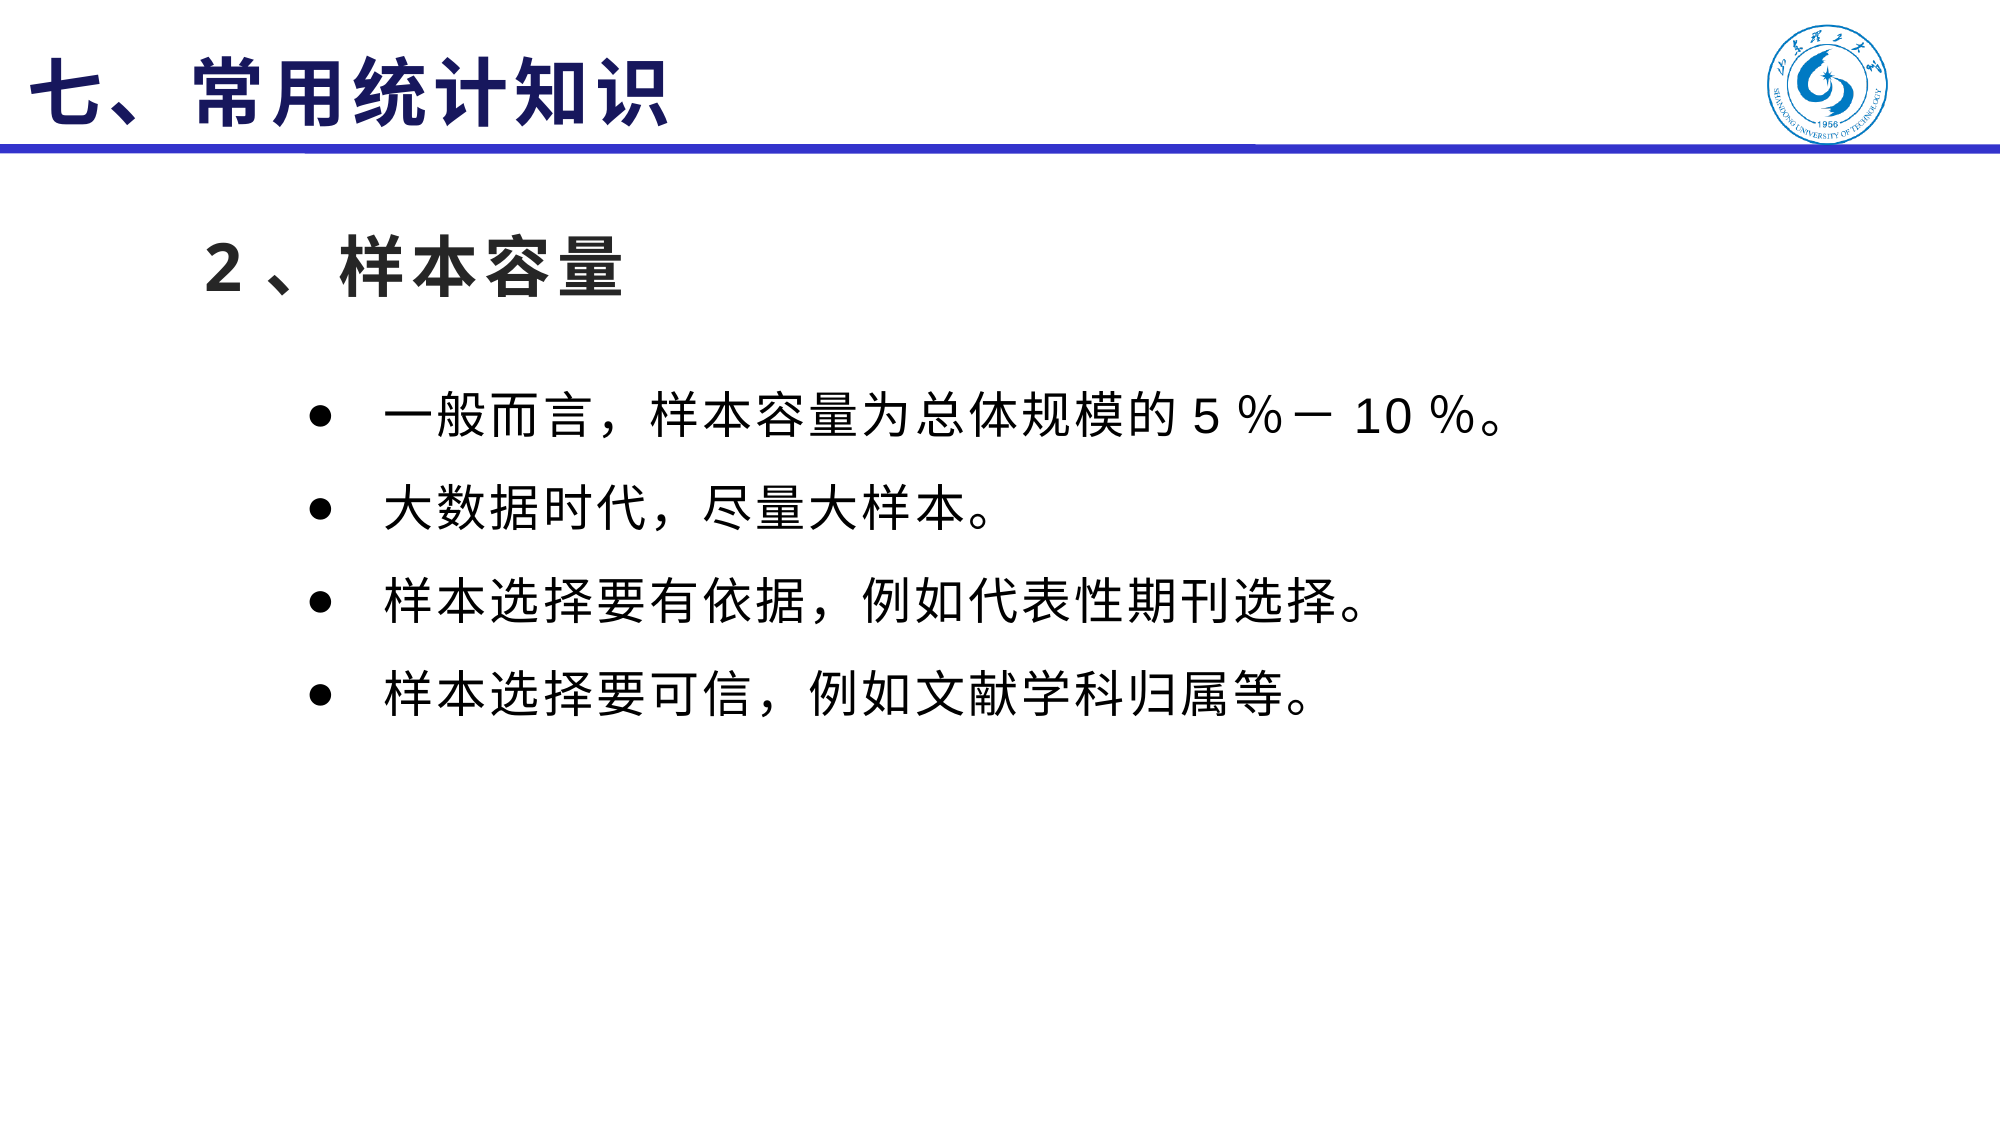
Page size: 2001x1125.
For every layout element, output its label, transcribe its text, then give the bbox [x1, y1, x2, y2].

picture [1744, 0, 1910, 165]
title 2、样本容量 [184, 219, 658, 315]
list 一般而言，样本容量为总体规模的5％－10％。 大数据时代，尽量大样本。 样本选择要有依据，例如代表性期刊选择。 样本选择要可信，例如文献学科归属等。 [285, 361, 1579, 846]
text_box 七、常用统计知识 [7, 7, 925, 146]
